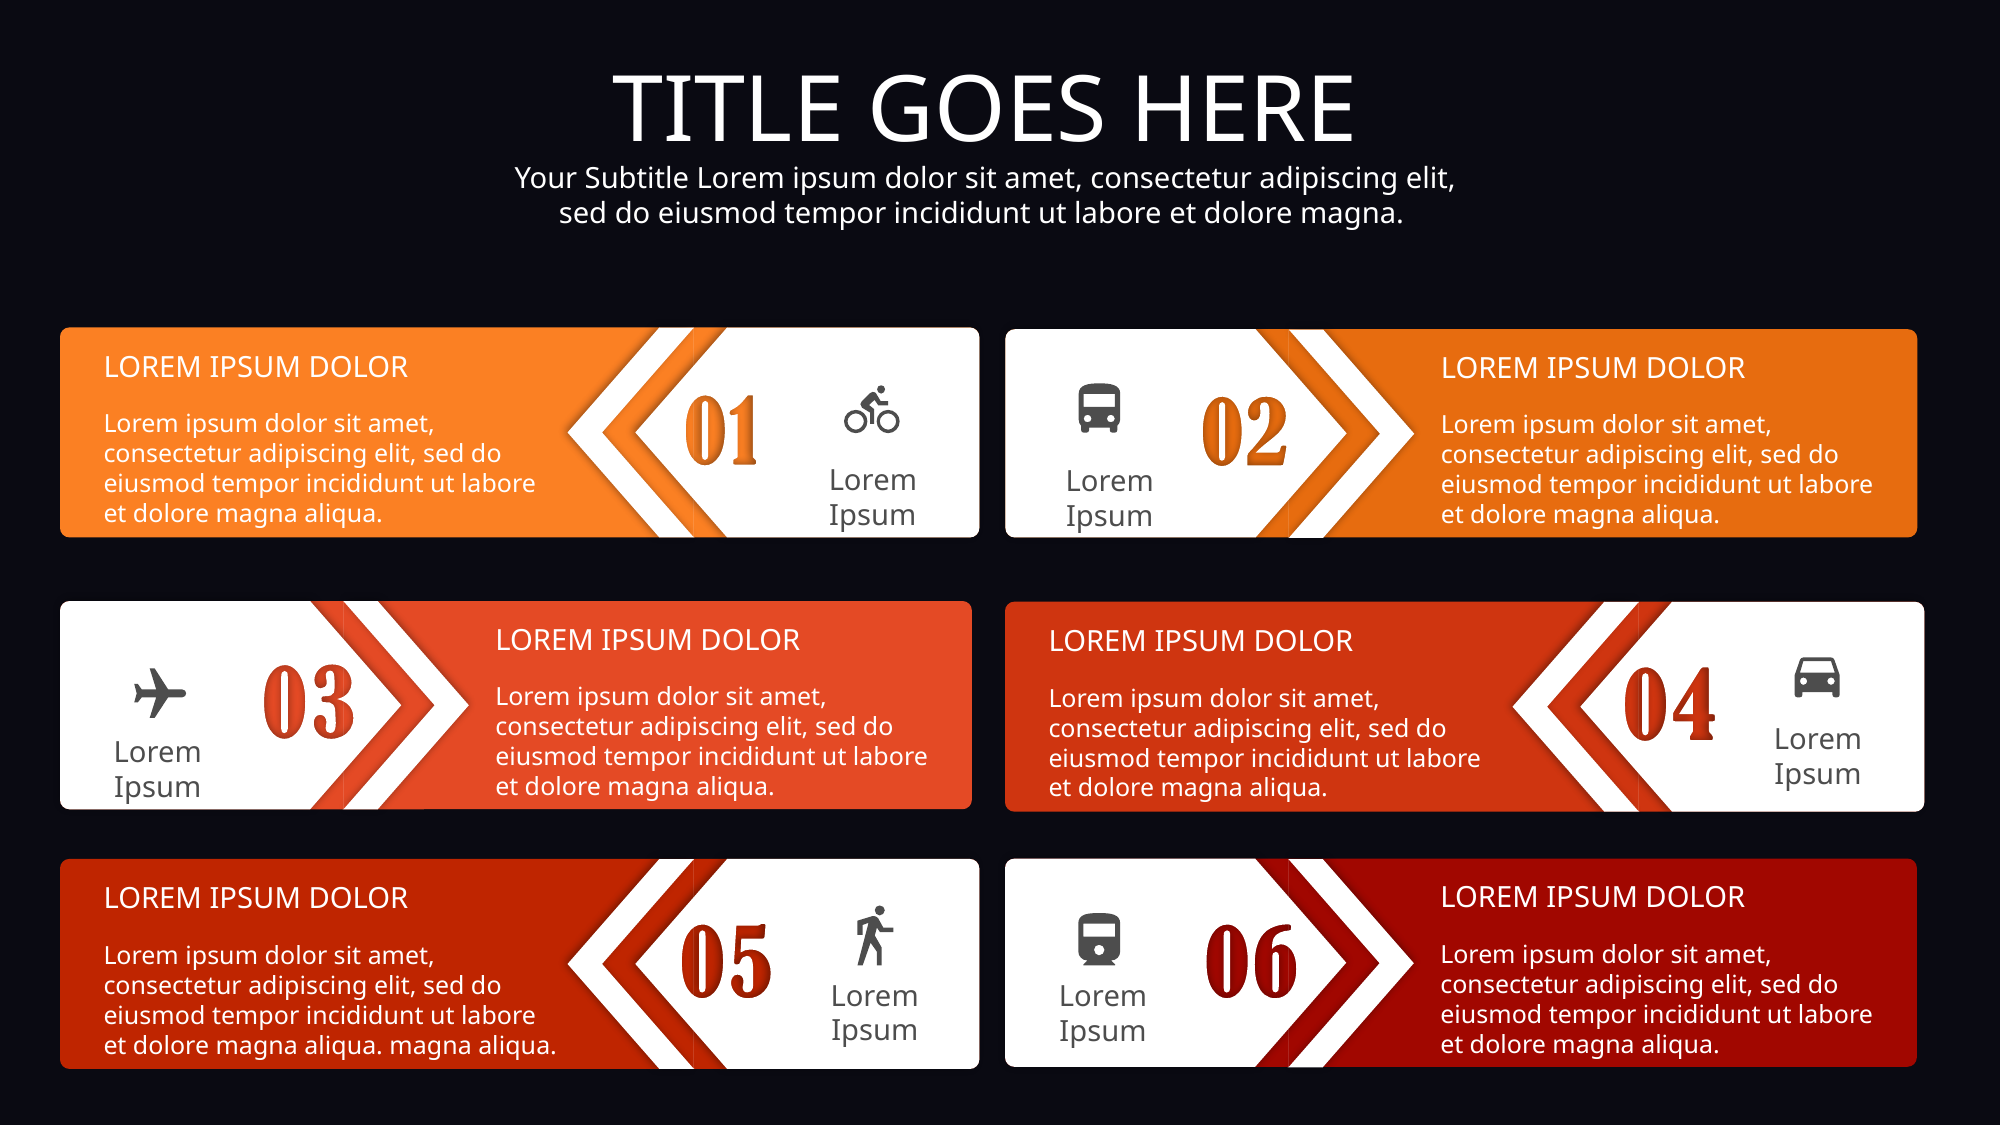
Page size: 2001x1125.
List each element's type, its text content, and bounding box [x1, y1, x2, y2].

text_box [59, 600, 972, 810]
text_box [1004, 858, 1917, 1068]
text_box TITLE GOES HERE Your Subtitle Lorem ipsum dolor sit amet, consectetur adipiscing elit, sed do eiusmod tempor incididunt ut labore et dolore magna. [491, 42, 1480, 282]
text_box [1004, 601, 1925, 812]
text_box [1005, 329, 1918, 538]
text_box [59, 858, 980, 1069]
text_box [59, 327, 980, 538]
